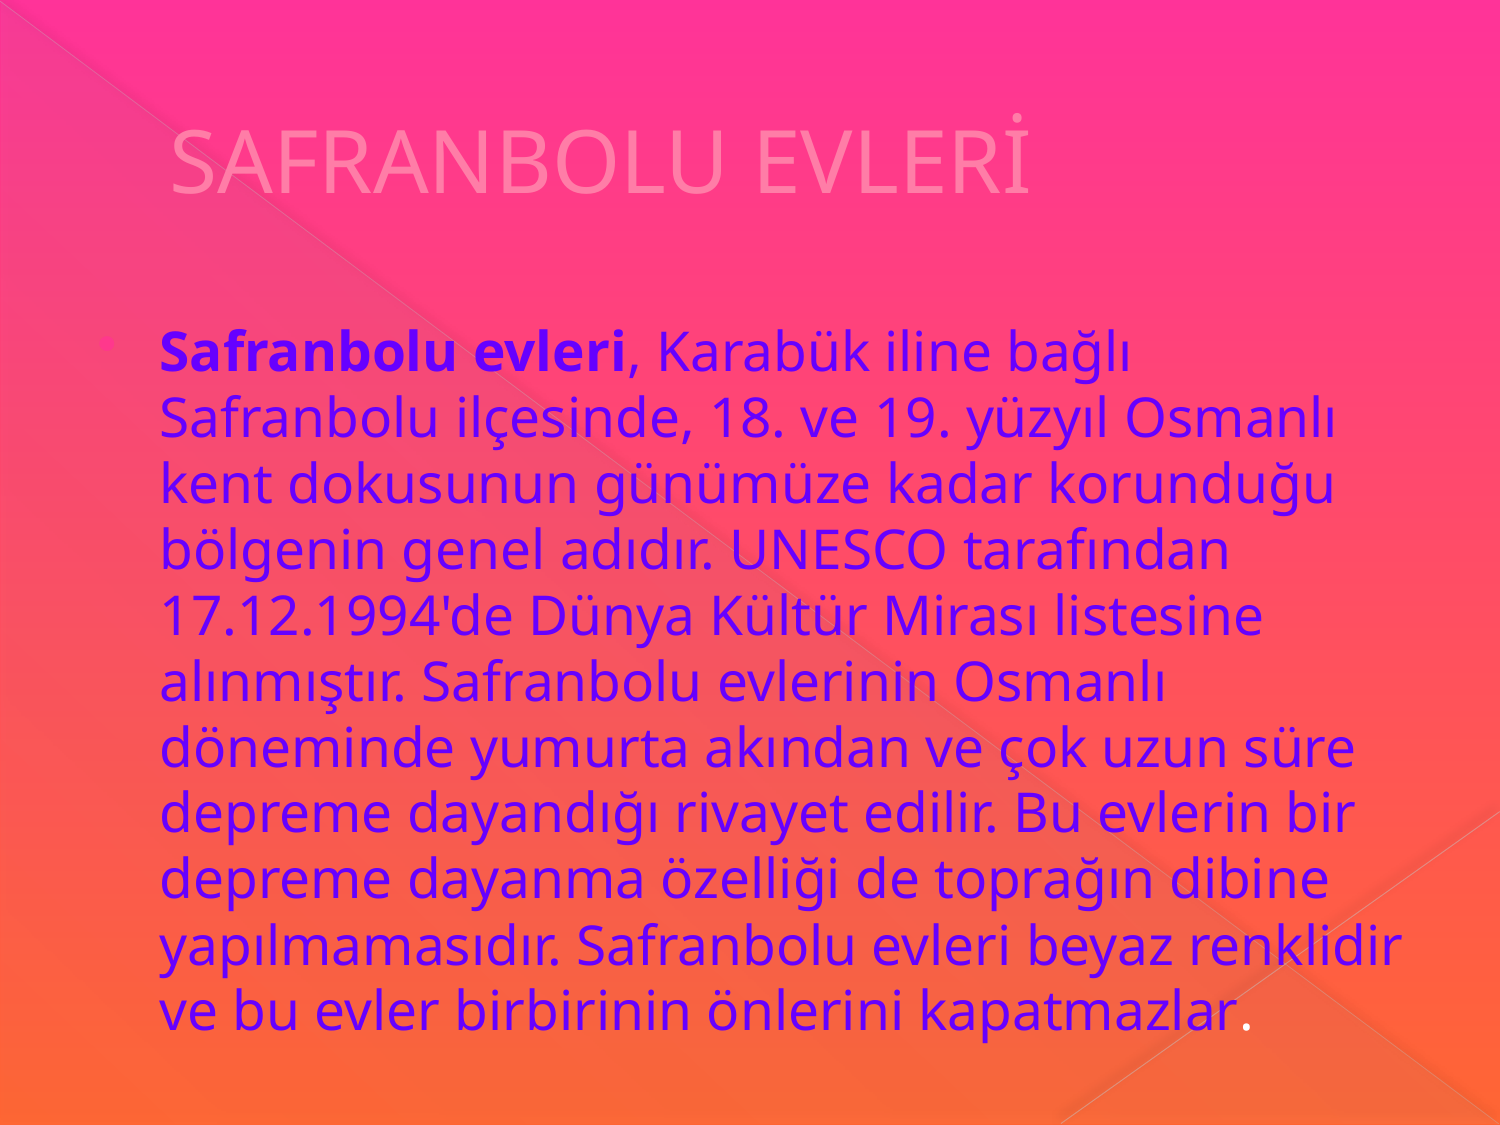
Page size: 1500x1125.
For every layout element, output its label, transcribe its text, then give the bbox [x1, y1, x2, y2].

title SAFRANBOLU EVLERİ [75, 43, 1425, 274]
list Safranbolu evleri, Karabük iline bağlı Safranbolu ilçesinde, 18. ve 19. yüzyıl Osmanlı kent dokusunun günümüze kadar korunduğu bölgenin genel adıdır. UNESCO tarafından 17.12.1994'de Dünya Kültür Mirası listesine alınmıştır. Safranbolu evlerinin Osmanlı döneminde yumurta akından ve çok uzun süre depreme dayandığı rivayet edilir. Bu evlerin bir depreme dayanma özelliği de toprağın dibine yapılmamasıdır. Safranbolu evleri beyaz renklidir ve bu evler birbirinin önlerini kapatmazlar. [75, 308, 1425, 1059]
